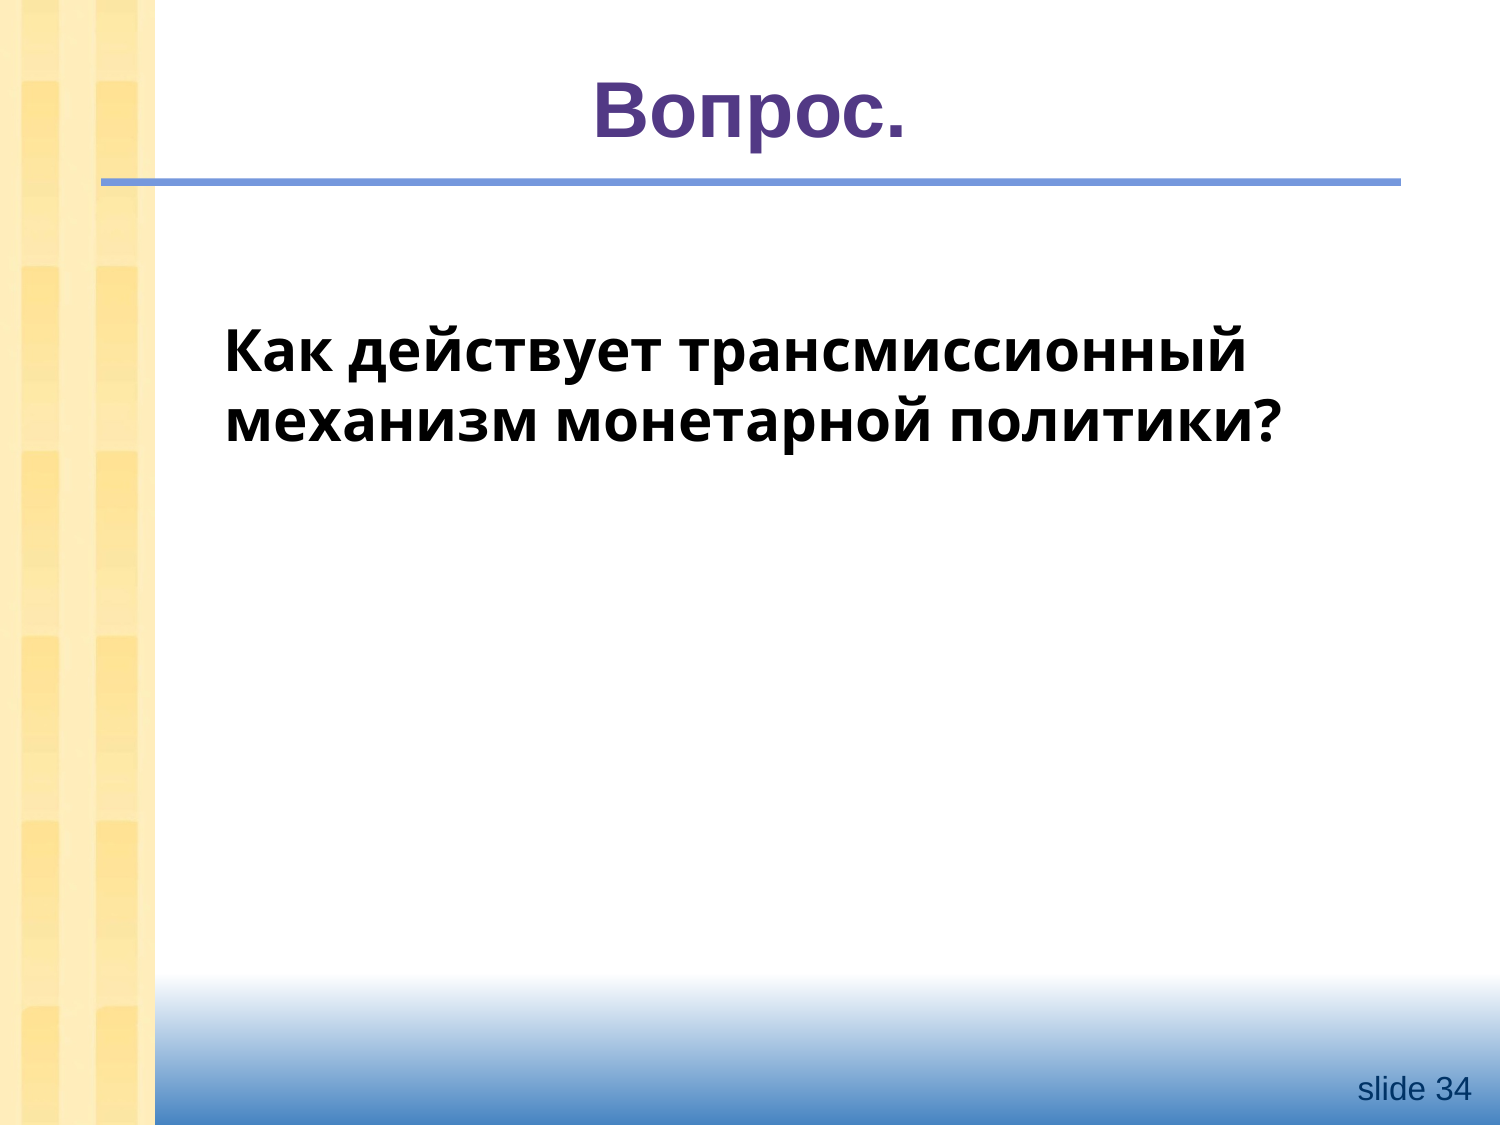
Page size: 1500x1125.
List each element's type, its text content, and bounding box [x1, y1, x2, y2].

title Вопрос. [62, 37, 1438, 176]
picture [0, 0, 155, 1125]
slide_number slide 33 [1299, 1062, 1488, 1113]
list Как действует трансмиссионный механизм монетарной политики? [162, 212, 1400, 963]
